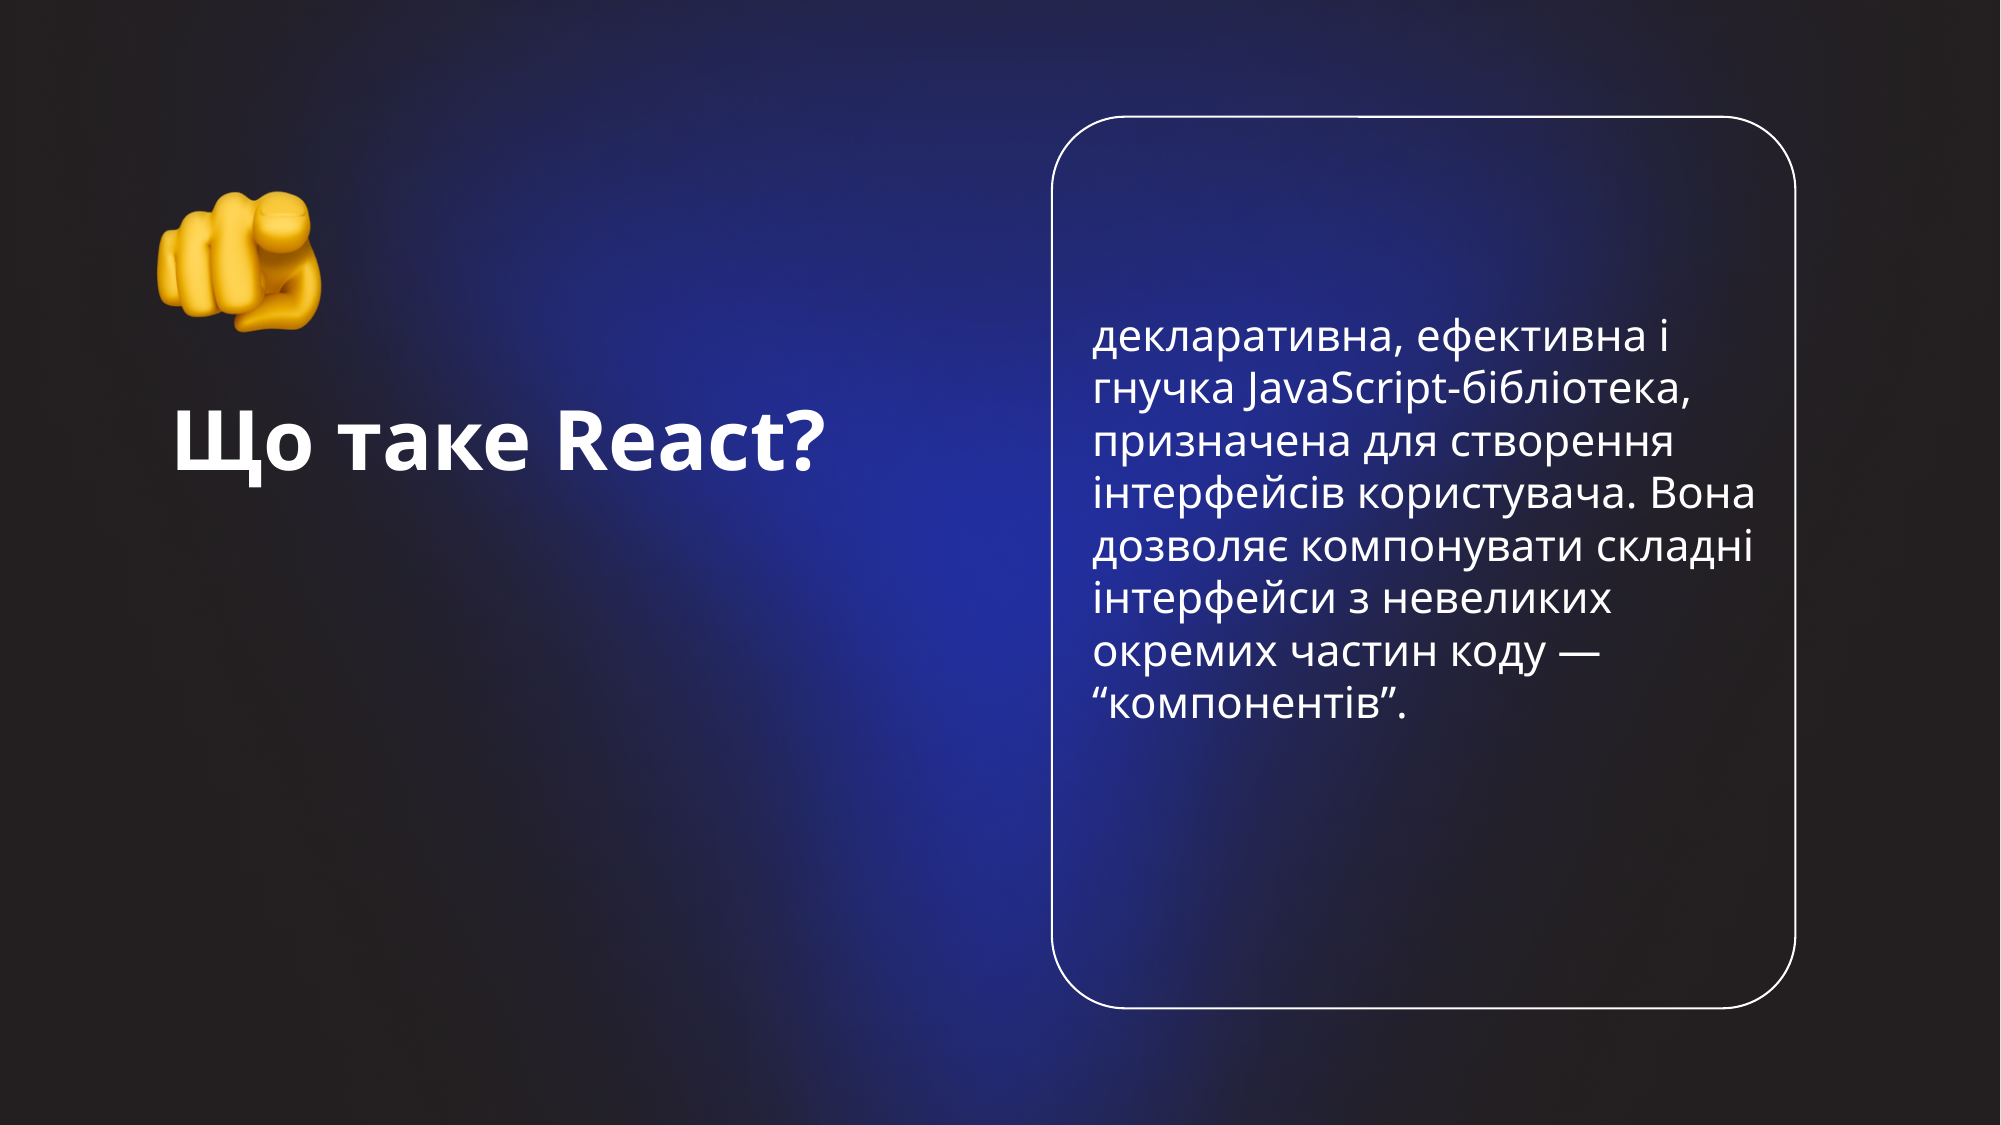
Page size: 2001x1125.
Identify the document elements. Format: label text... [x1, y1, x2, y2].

picture [0, 0, 2001, 1125]
text_box [1051, 116, 1796, 1009]
text_box декларативна, ефективна і гнучка JavaScript-бібліотека, призначена для створення інтерфейсів користувача. Вона дозволяє компонувати складні інтерфейси з невеликих окремих частин коду — “компонентів”. [1076, 300, 1785, 736]
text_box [155, 179, 900, 597]
